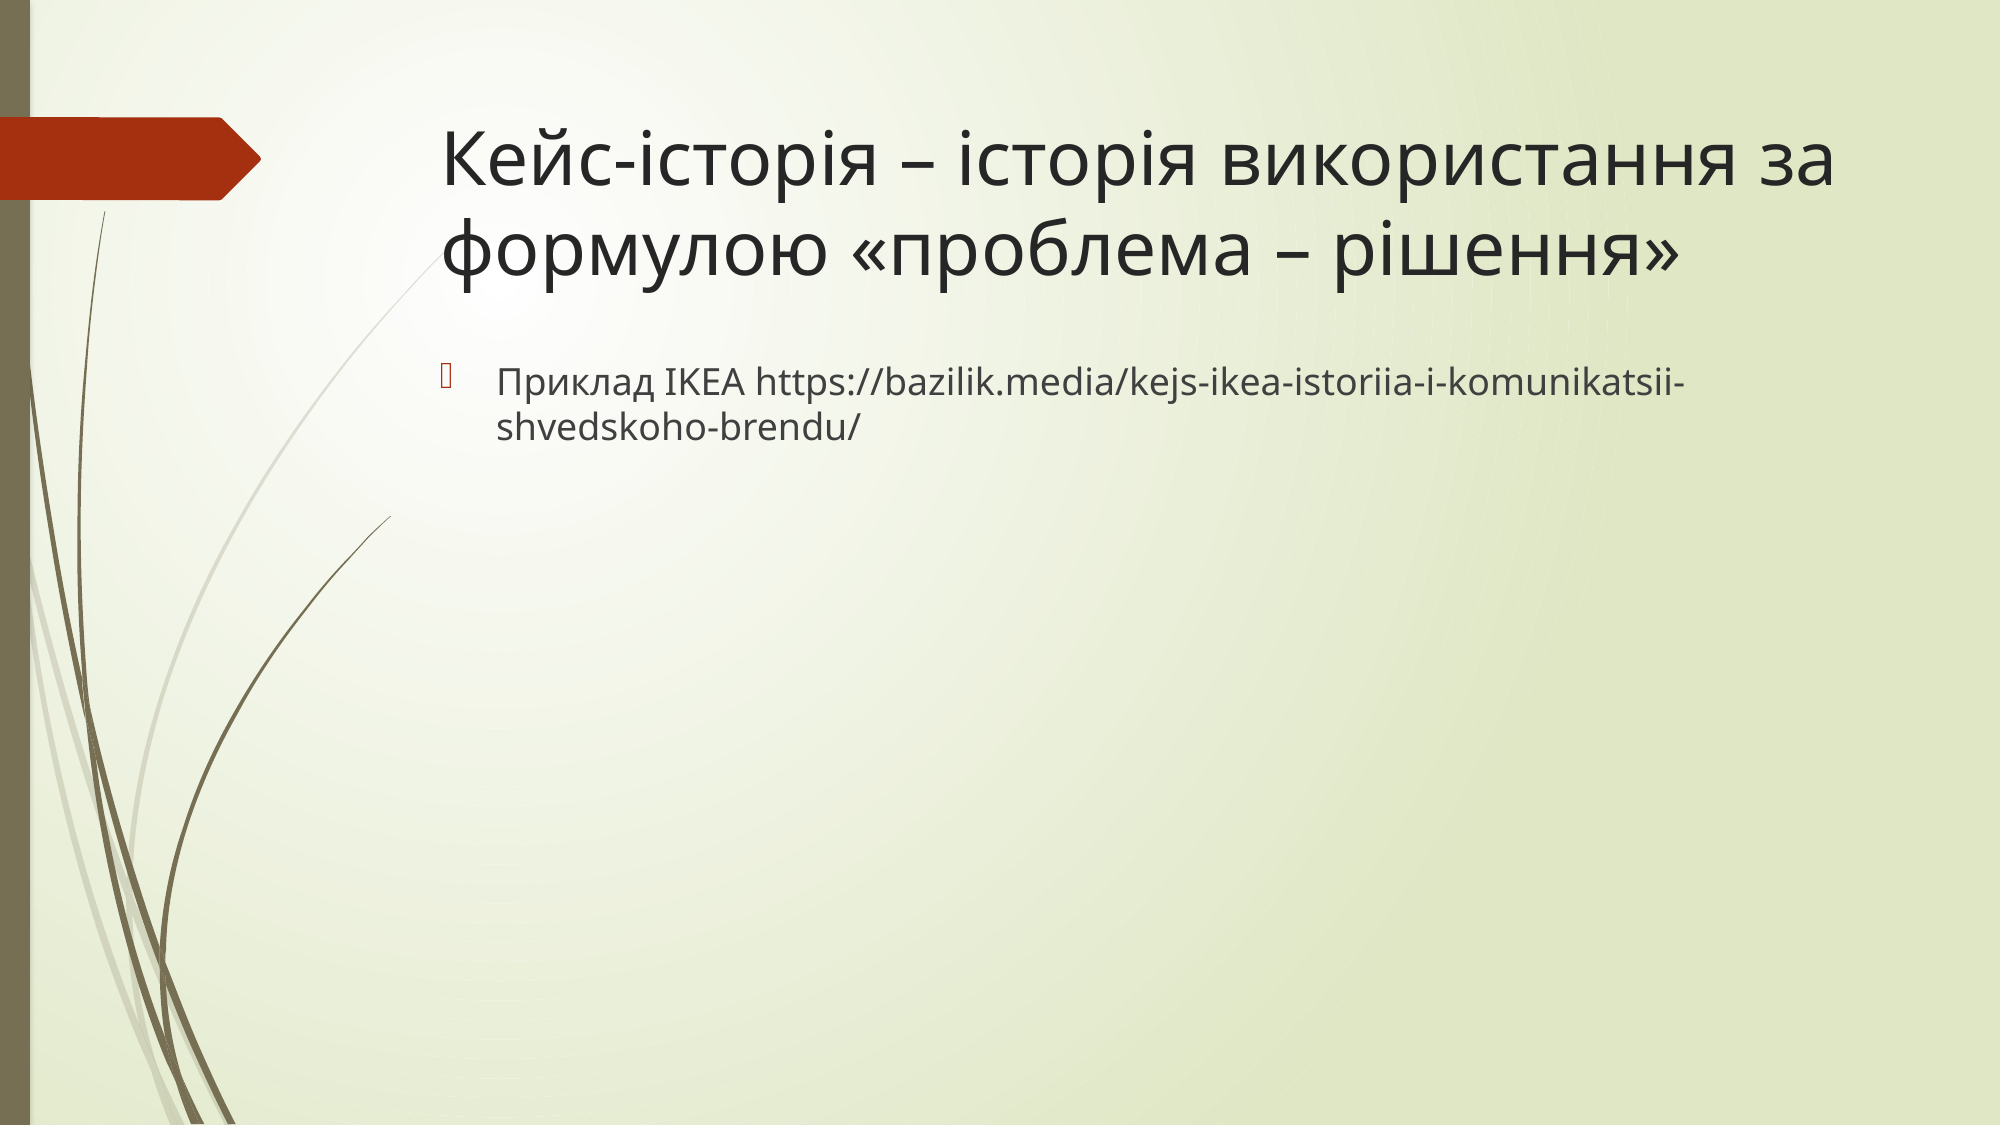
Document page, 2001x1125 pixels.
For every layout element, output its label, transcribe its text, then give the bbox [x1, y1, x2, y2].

title Кейс-історія – історія використання за формулою «проблема – рішення» [425, 102, 1888, 313]
list Приклад IKEA https://bazilik.media/kejs-ikea-istoriia-i-komunikatsii-shvedskoho-brendu/ [424, 350, 1888, 970]
